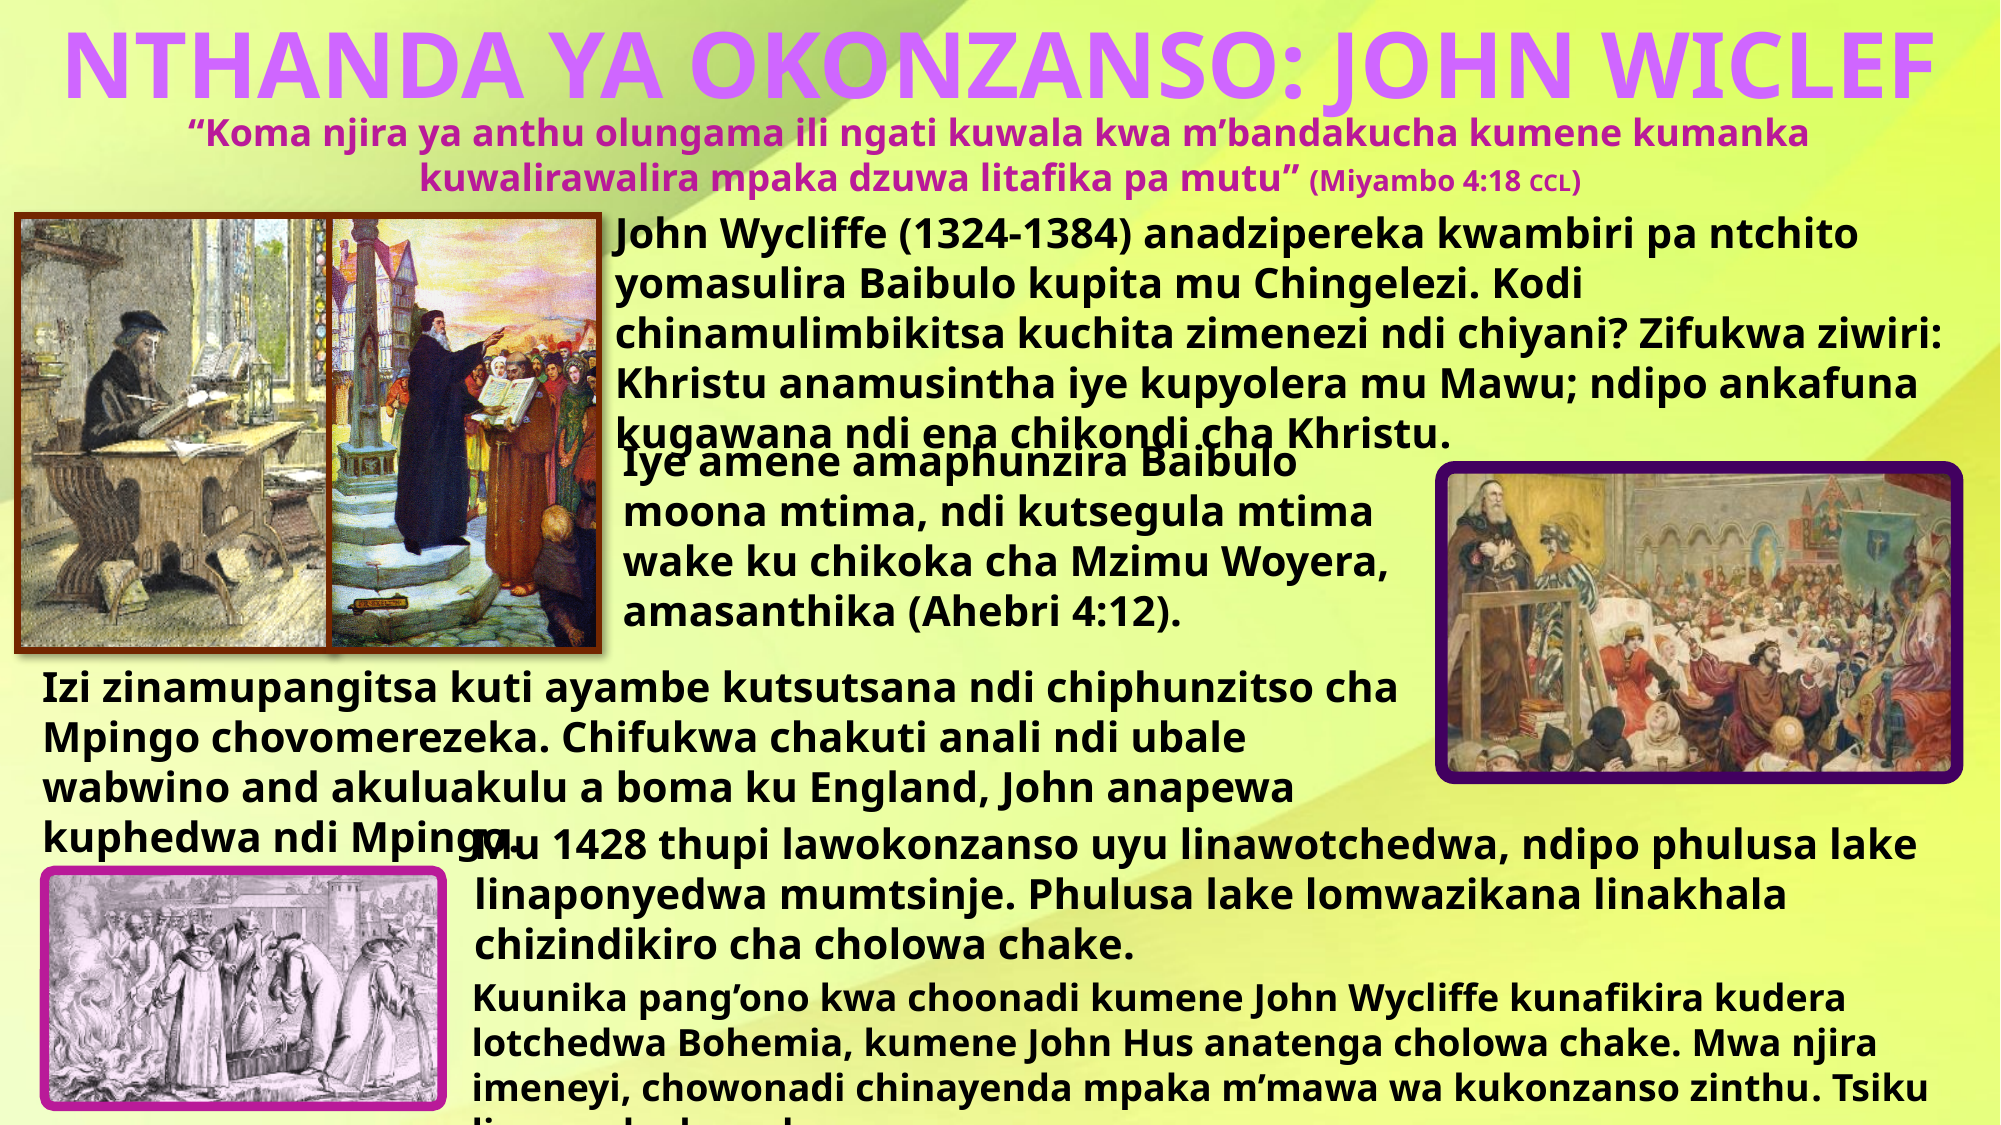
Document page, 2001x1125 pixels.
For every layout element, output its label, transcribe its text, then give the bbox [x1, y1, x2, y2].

text_box Izi zinamupangitsa kuti ayambe kutsutsana ndi chiphunzitso cha Mpingo chovomerezeka. Chifukwa chakuti anali ndi ubale wabwino and akuluakulu a boma ku England, John anapewa kuphedwa ndi Mpingo. [27, 653, 1428, 869]
text_box John Wycliffe (1324-1384) anadzipereka kwambiri pa ntchito yomasulira Baibulo kupita mu Chingelezi. Kodi chinamulimbikitsa kuchita zimenezi ndi chiyani? Zifukwa ziwiri: Khristu anamusintha iye kupyolera mu Mawu; ndipo ankafuna kugawana ndi ena chikondi cha Khristu. [600, 199, 2000, 465]
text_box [20, 218, 597, 648]
text_box Kuunika pang’ono kwa choonadi kumene John Wycliffe kunafikira kudera lotchedwa Bohemia, kumene John Hus anatenga cholowa chake. Mwa njira imeneyi, chowonadi chinayenda mpaka m’mawa wa kukonzanso zinthu. Tsiku linayambo kuwala. [456, 966, 1998, 1125]
picture [602, 0, 2001, 1125]
text_box “Koma njira ya anthu olungama ili ngati kuwala kwa m’bandakucha kumene kumanka kuwalirawalira mpaka dzuwa litafika pa mutu” (Miyambo 4:18 CCL) [44, 101, 1956, 207]
text_box NTHANDA YA OKONZANSO: JOHN WICLEF [0, 0, 2000, 125]
text_box Mu 1428 thupi lawokonzanso uyu linawotchedwa, ndipo phulusa lake linaponyedwa mumtsinje. Phulusa lake lomwazikana linakhala chizindikiro cha cholowa chake. [459, 810, 2000, 976]
picture [0, 125, 600, 1125]
text_box Iye amene amaphunzira Baibulo moona mtima, ndi kutsegula mtima wake ku chikoka cha Mzimu Woyera, amasanthika (Ahebri 4:12). [607, 427, 1428, 643]
